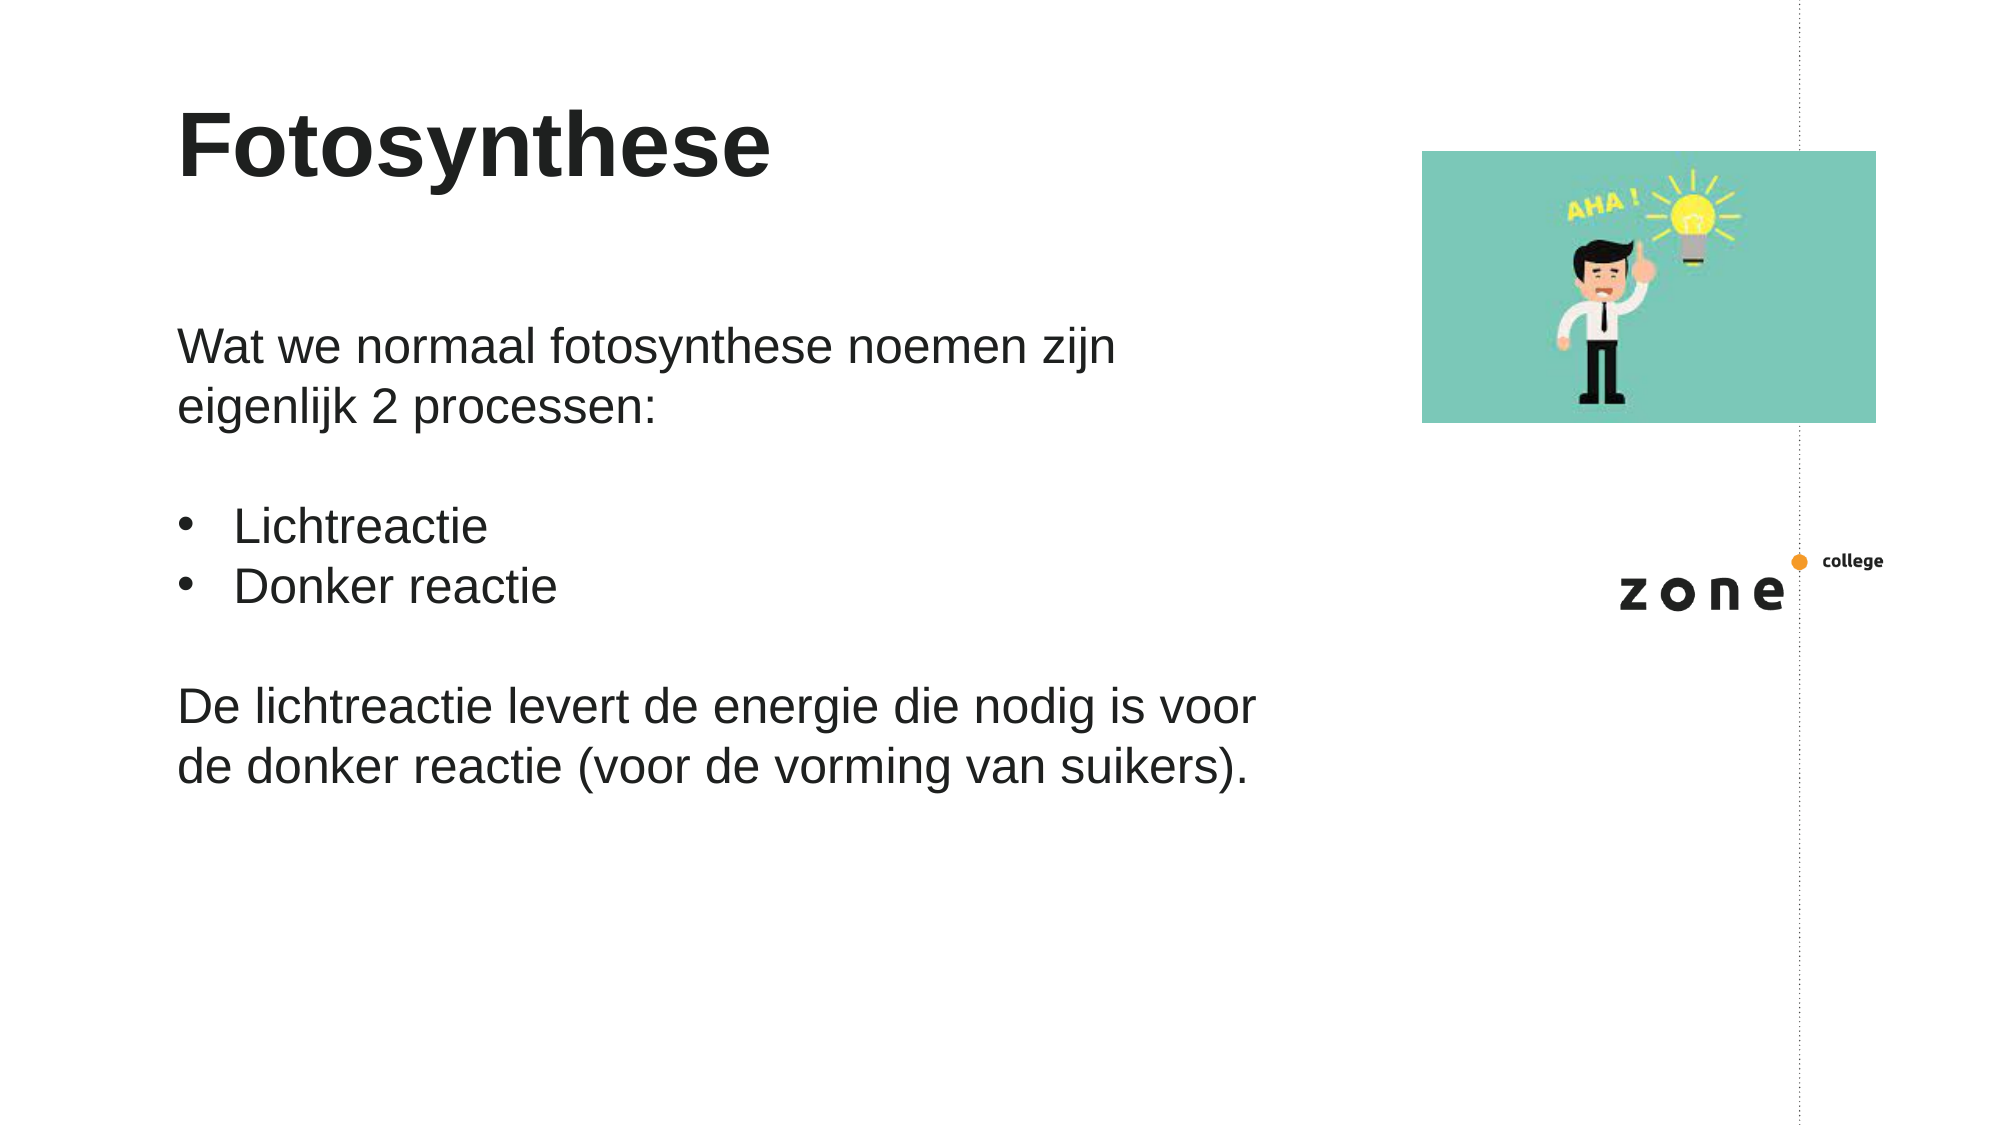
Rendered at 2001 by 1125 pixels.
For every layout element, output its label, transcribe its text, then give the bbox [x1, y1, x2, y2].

title Fotosynthese [177, 97, 1471, 261]
picture [1422, 0, 2001, 1125]
list Wat we normaal fotosynthese noemen zijn eigenlijk 2 processen: Lichtreactie Donker reactie De lichtreactie levert de energie die nodig is voor de donker reactie (voor de vorming van suikers). [177, 313, 1269, 1091]
